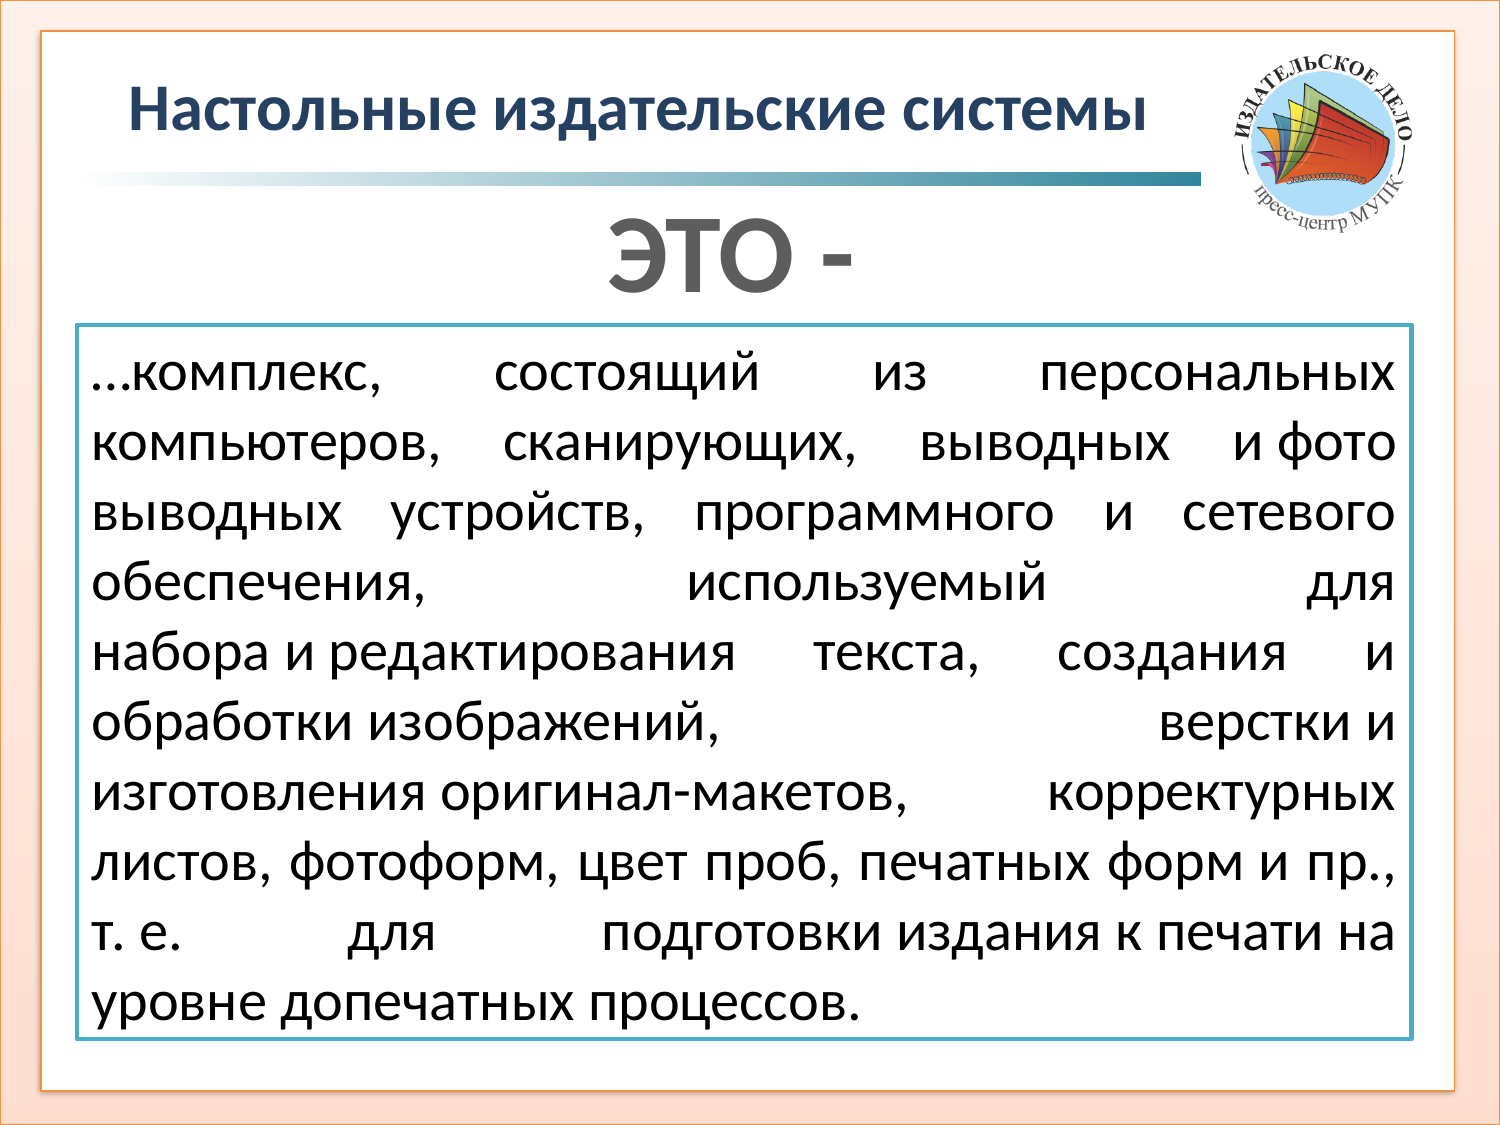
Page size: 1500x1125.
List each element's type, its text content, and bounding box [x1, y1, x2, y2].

text_box Настольные издательские системы [113, 56, 1165, 152]
text_box [0, 0, 1500, 1125]
text_box [40, 30, 1455, 1092]
text_box [75, 171, 1203, 187]
picture [1233, 54, 1412, 233]
text_box …комплекс, состоящий из персональных компьютеров, сканирующих, выводных и фото выводных устройств, программного и сетевого обеспечения, используемый для набора и редактирования текста, создания и обработки изображений, верстки и изготовления оригинал-макетов, корректурных листов, фотоформ, цвет проб, печатных форм и пр., т. е. для подготовки издания к печати на уровне допечатных процессов. [75, 323, 1414, 1041]
text_box ЭТО - [592, 172, 896, 323]
